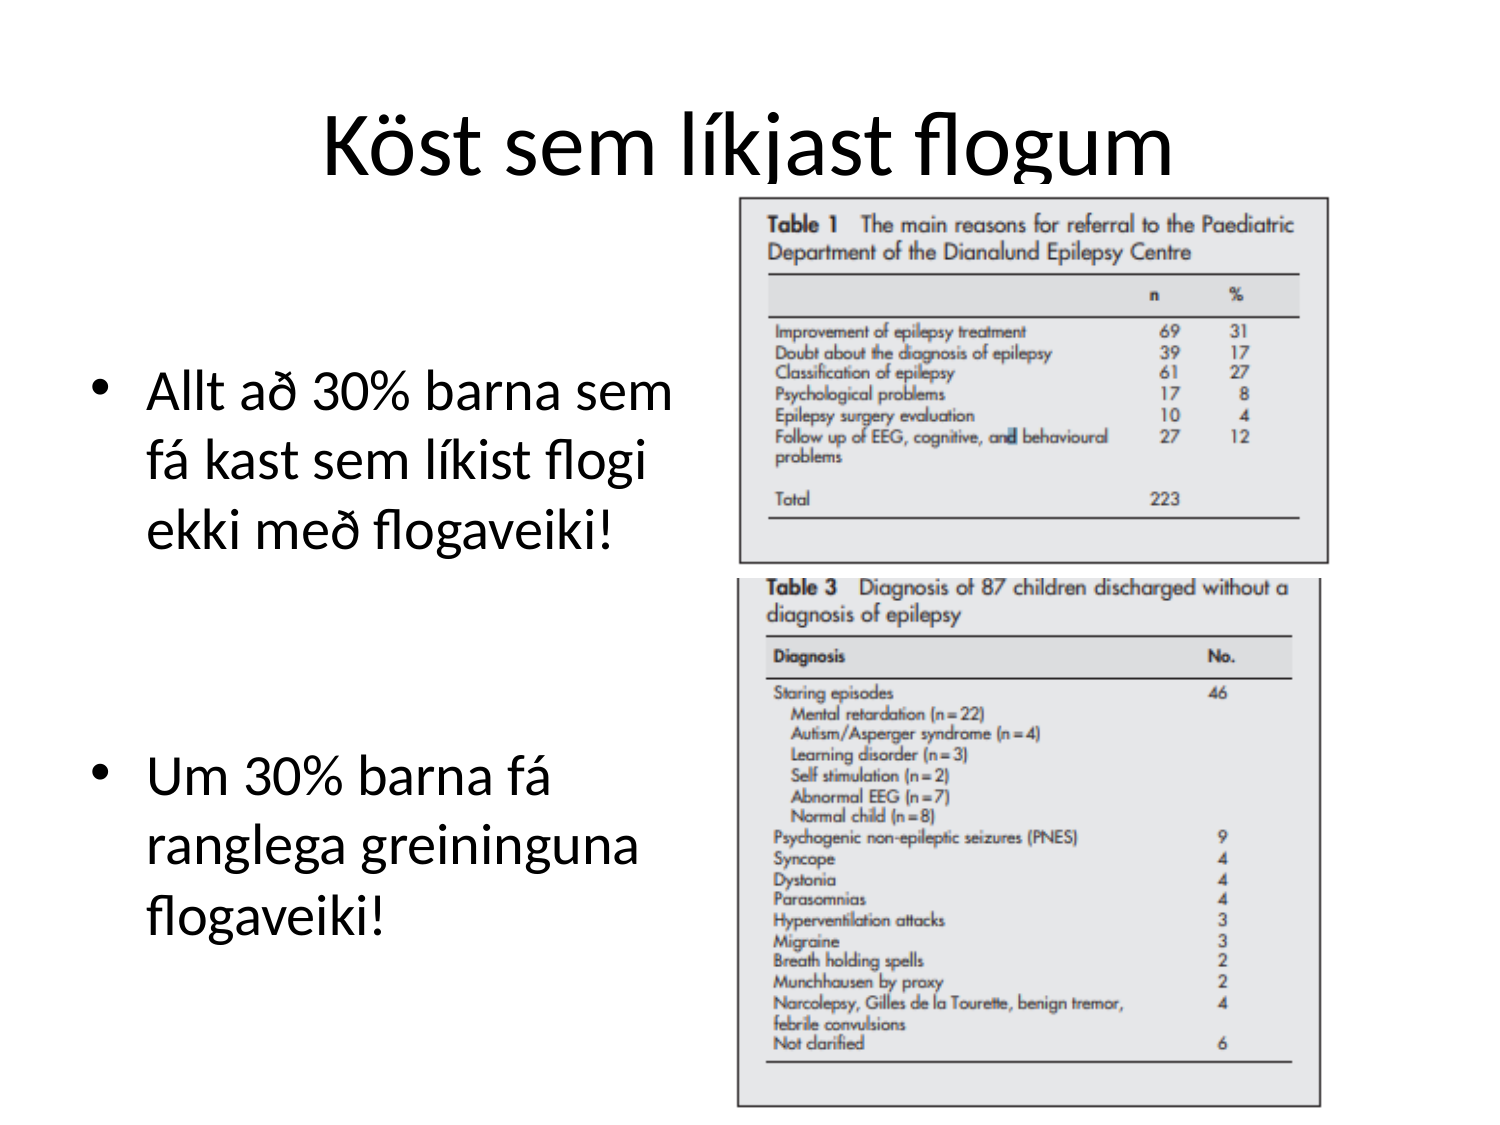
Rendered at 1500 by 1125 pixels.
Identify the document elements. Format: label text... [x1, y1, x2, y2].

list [726, 586, 1336, 1125]
title Köst sem líkjast flogum [75, 45, 1425, 233]
picture [726, 184, 1341, 578]
list Allt að 30% barna sem fá kast sem líkist flogi ekki með flogaveiki! Um 30% barna fá ranglega greininguna flogaveiki! [75, 262, 721, 1005]
